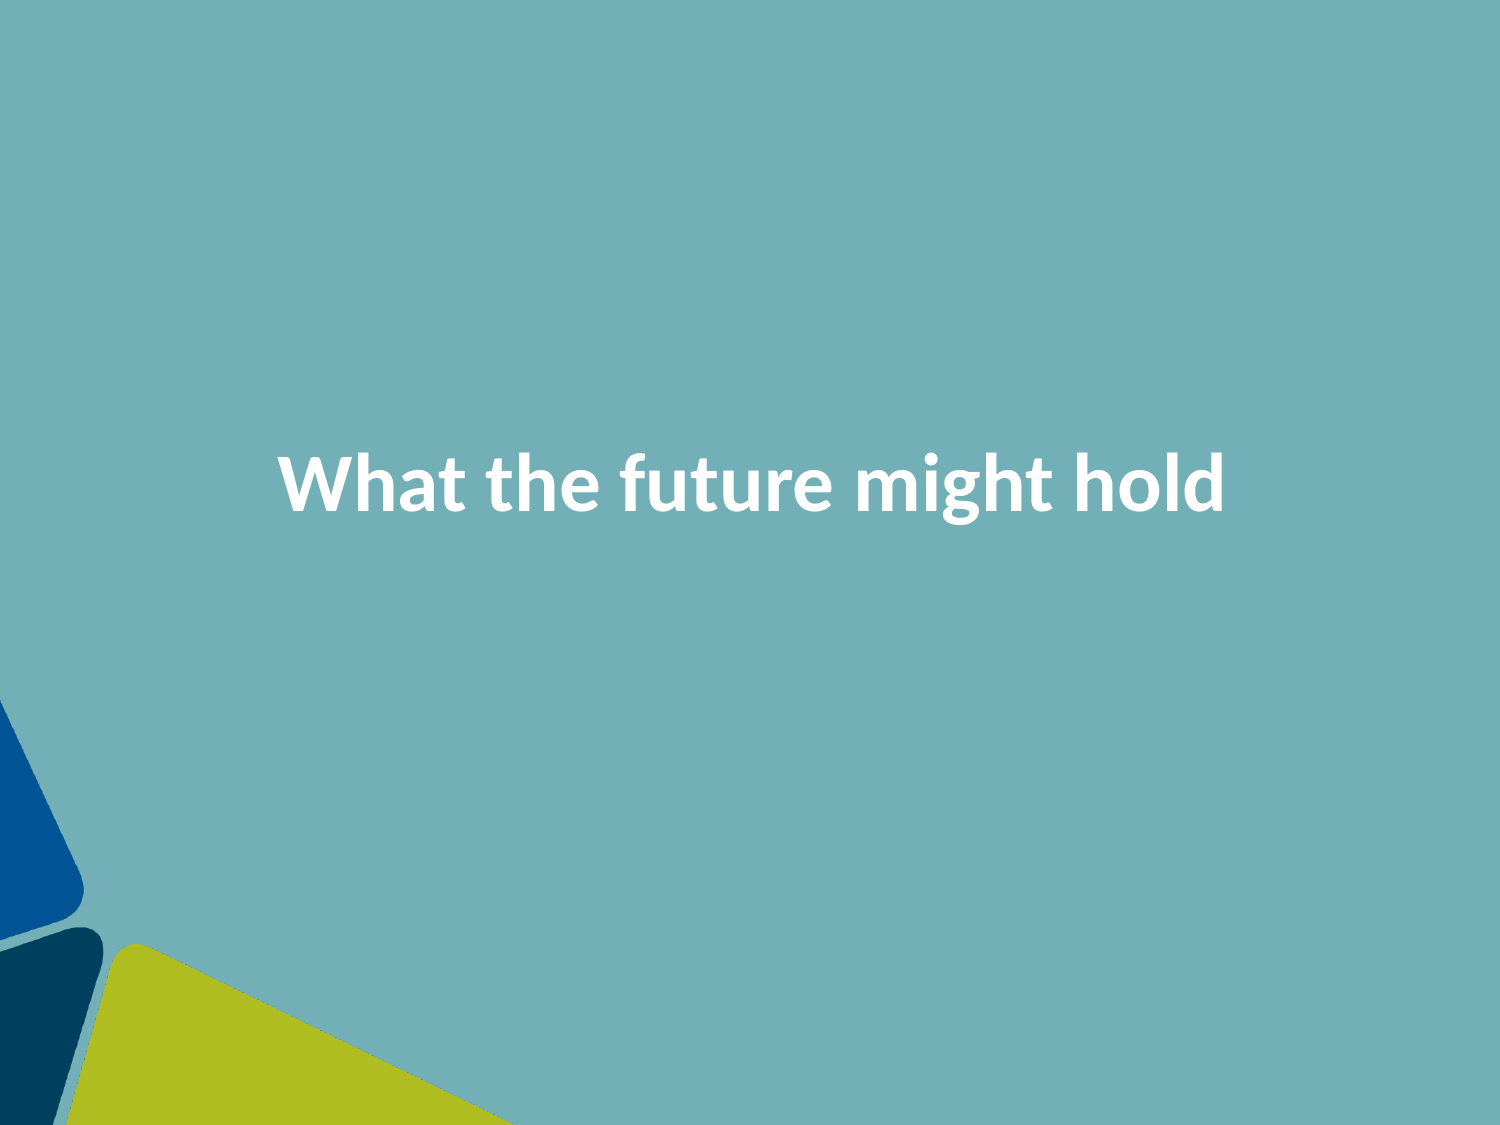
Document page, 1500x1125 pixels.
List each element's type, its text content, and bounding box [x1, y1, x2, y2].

picture [0, 675, 537, 1125]
list What the future might hold [64, 420, 1441, 622]
